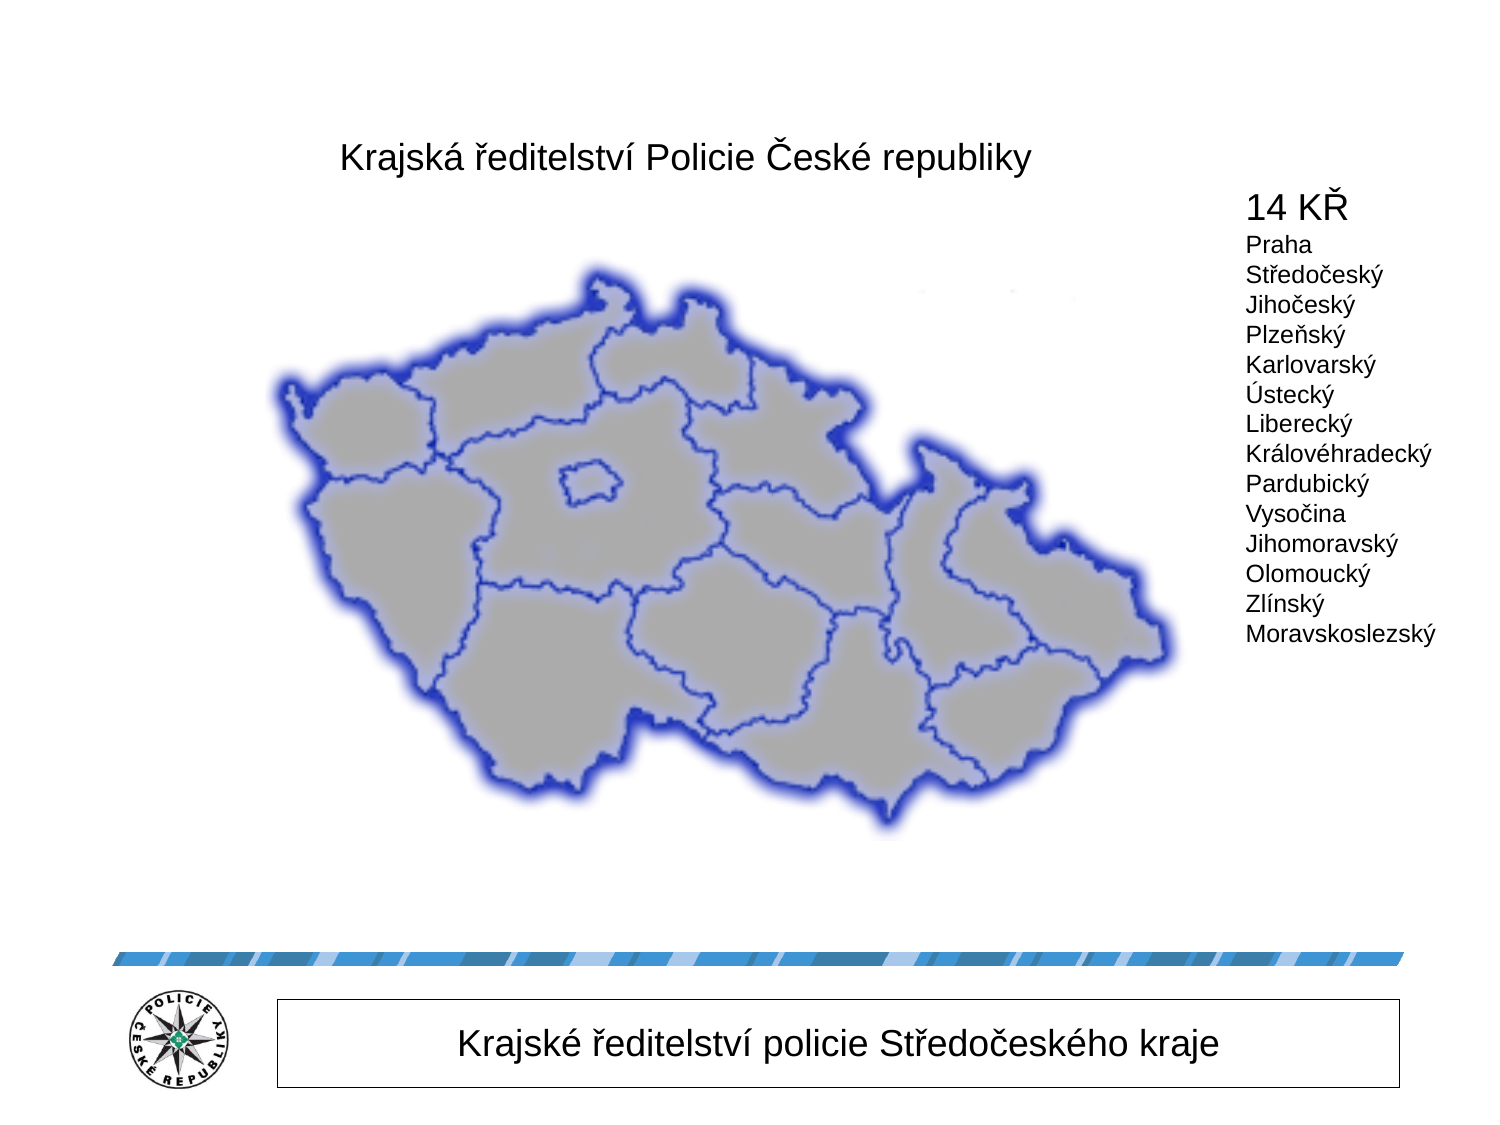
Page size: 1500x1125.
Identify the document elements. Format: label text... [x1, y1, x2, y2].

picture [265, 253, 1188, 841]
table_header Krajské ředitelství policie Středočeského kraje [278, 1000, 1399, 1087]
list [111, 952, 1404, 966]
text_box Krajská ředitelství Policie České republiky [324, 125, 1049, 186]
picture [123, 987, 231, 1091]
text_box 14 KŘ Praha Středočeský Jihočeský Plzeňský Karlovarský Ústecký Liberecký Královéhradecký Pardubický Vysočina Jihomoravský Olomoucký Zlínský Moravskoslezský [1230, 175, 1451, 655]
